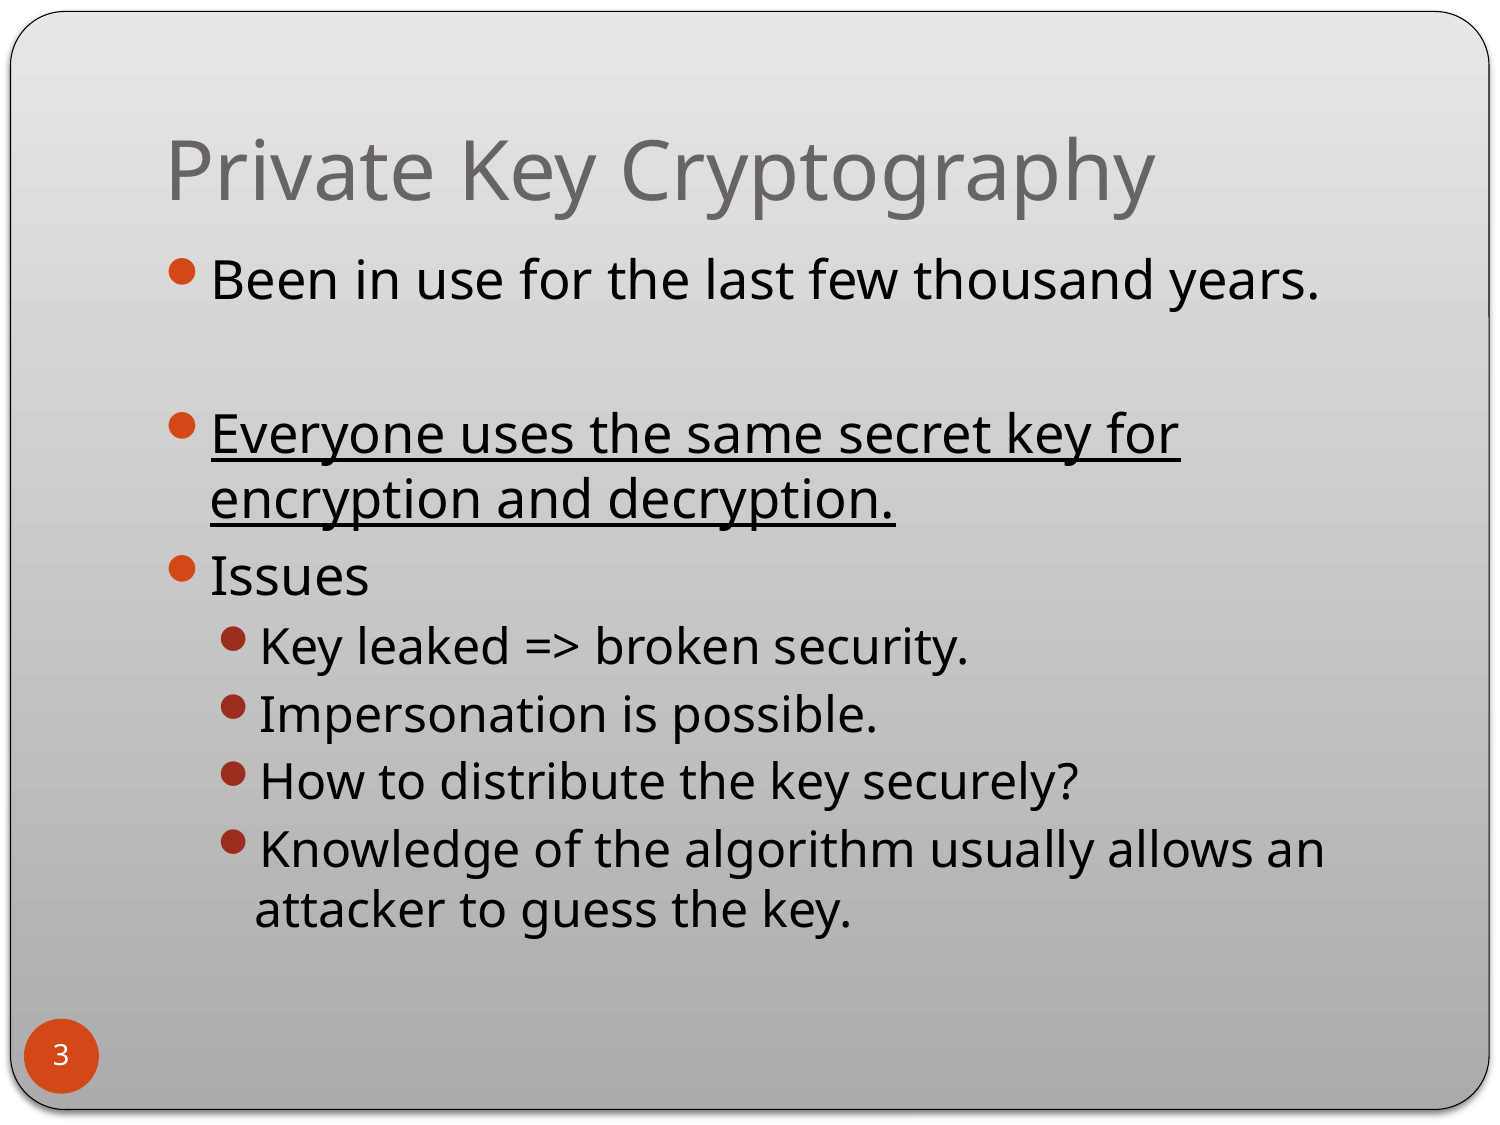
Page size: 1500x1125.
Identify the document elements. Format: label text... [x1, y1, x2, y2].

list Been in use for the last few thousand years. Everyone uses the same secret key for encryption and decryption. Issues Key leaked => broken security. Impersonation is possible. How to distribute the key securely? Knowledge of the algorithm usually allows an attacker to guess the key. [150, 237, 1425, 988]
title Private Key Cryptography [150, 45, 1425, 233]
slide_number 3 [23, 1018, 99, 1094]
